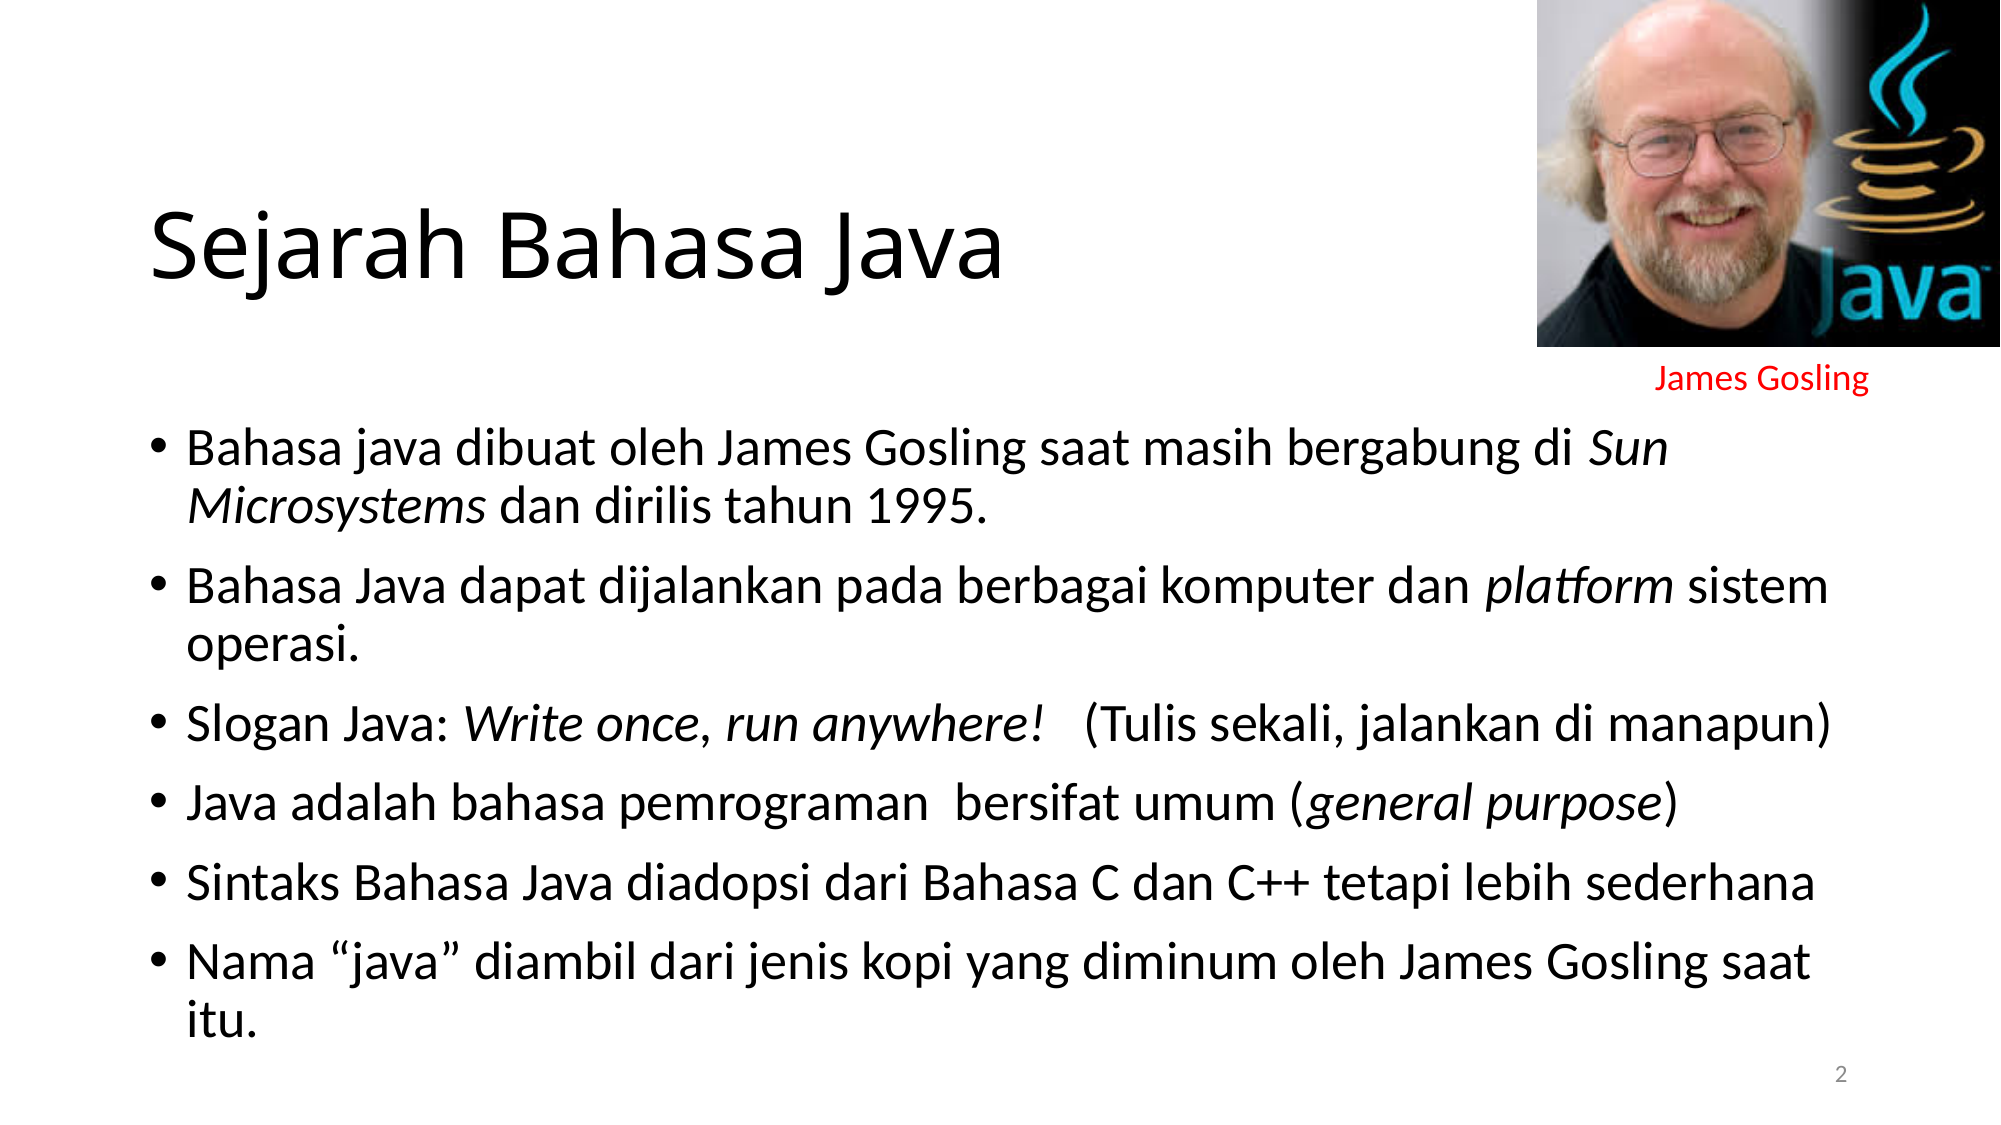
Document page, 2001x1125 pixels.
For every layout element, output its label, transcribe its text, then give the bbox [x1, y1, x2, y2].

slide_number 2 [1412, 1042, 1863, 1103]
text_box James Gosling [1640, 347, 1894, 406]
picture [1537, 0, 2000, 347]
list Bahasa java dibuat oleh James Gosling saat masih bergabung di Sun Microsystems dan dirilis tahun 1995. Bahasa Java dapat dijalankan pada berbagai komputer dan platform sistem operasi. Slogan Java: Write once, run anywhere! (Tulis sekali, jalankan di manapun) Java adalah bahasa pemrograman bersifat umum (general purpose) Sintaks Bahasa Java diadopsi dari Bahasa C dan C++ tetapi lebih sederhana Nama “java” diambil dari jenis kopi yang diminum oleh James Gosling saat itu. [134, 411, 1860, 1125]
title Sejarah Bahasa Java [134, 139, 1640, 358]
